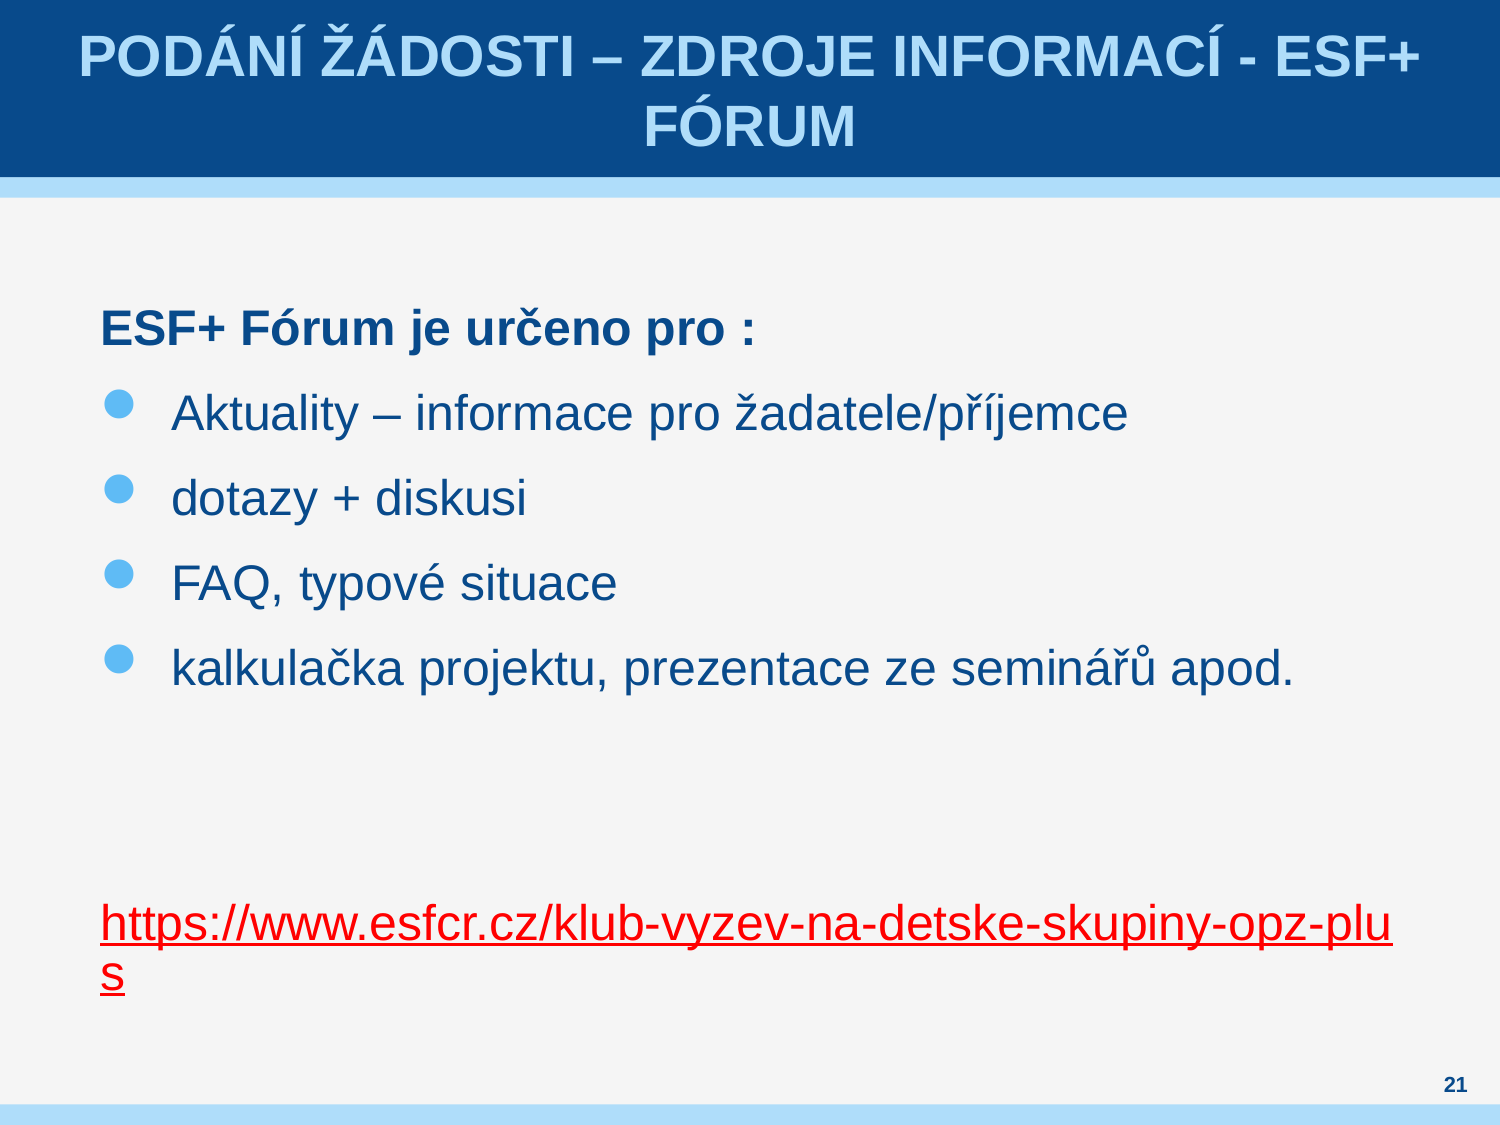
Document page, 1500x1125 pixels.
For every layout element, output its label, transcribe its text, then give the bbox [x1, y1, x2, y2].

slide_number 21 [1417, 1068, 1495, 1099]
title Podání žádosti – zdroje informací - ESF+ Fórum [59, 0, 1441, 178]
list ESF+ Fórum je určeno pro : Aktuality – informace pro žadatele/příjemce dotazy + diskusi FAQ, typové situace kalkulačka projektu, prezentace ze seminářů apod. https://www.esfcr.cz/klub-vyzev-na-detske-skupiny-opz-plus [100, 295, 1412, 1004]
